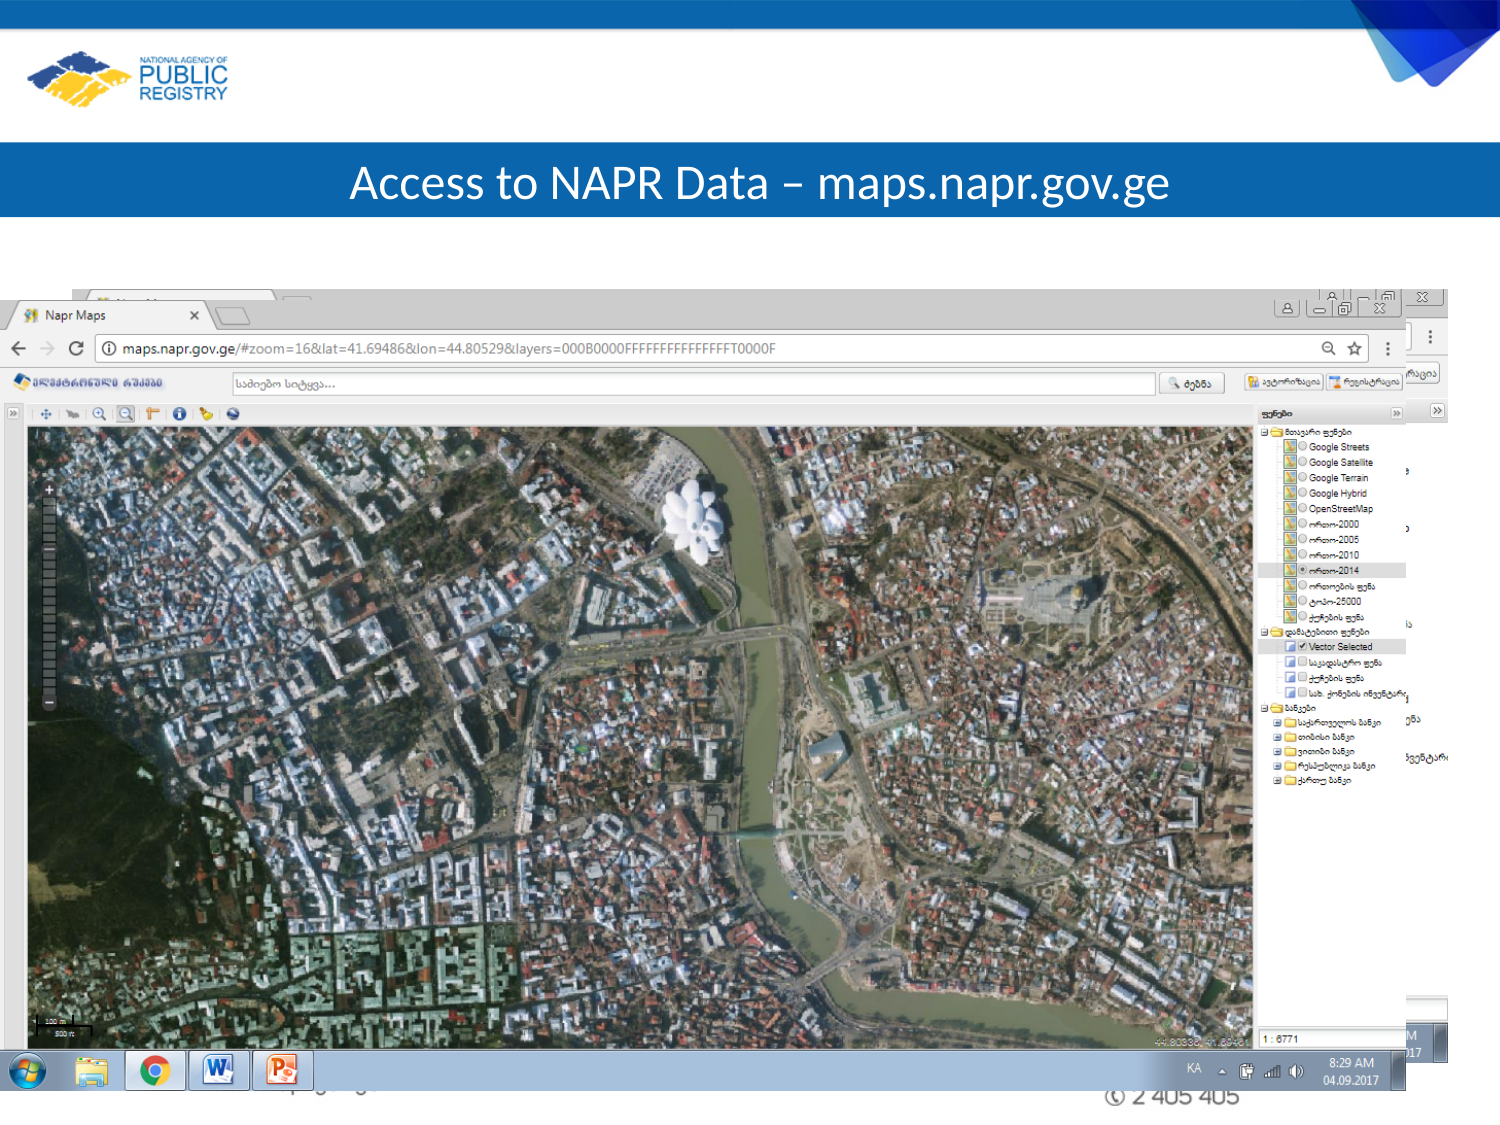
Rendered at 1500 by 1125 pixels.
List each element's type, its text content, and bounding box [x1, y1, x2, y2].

picture [0, 0, 1500, 141]
picture [0, 218, 1500, 1125]
text_box Access to NAPR Data – maps.napr.gov.ge [0, 141, 1500, 218]
